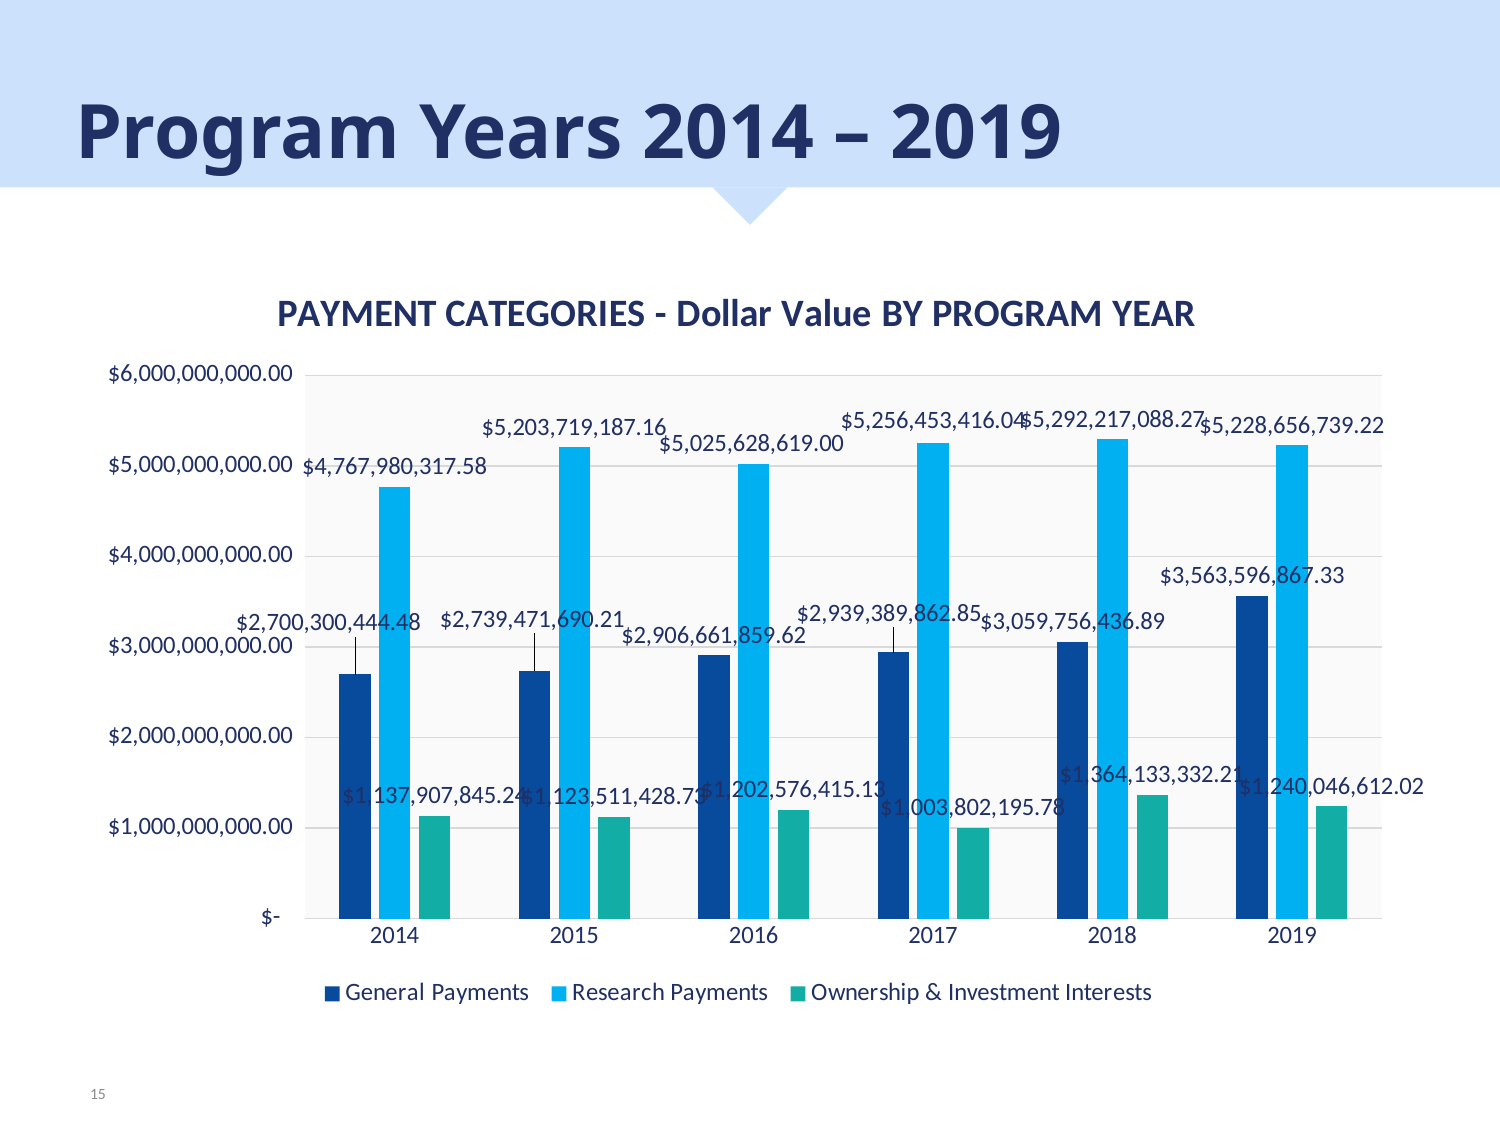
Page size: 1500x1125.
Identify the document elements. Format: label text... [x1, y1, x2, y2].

title Program Years 2014 – 2019 [0, 0, 1500, 188]
chart [74, 262, 1425, 1013]
slide_number 15 [75, 1080, 225, 1110]
